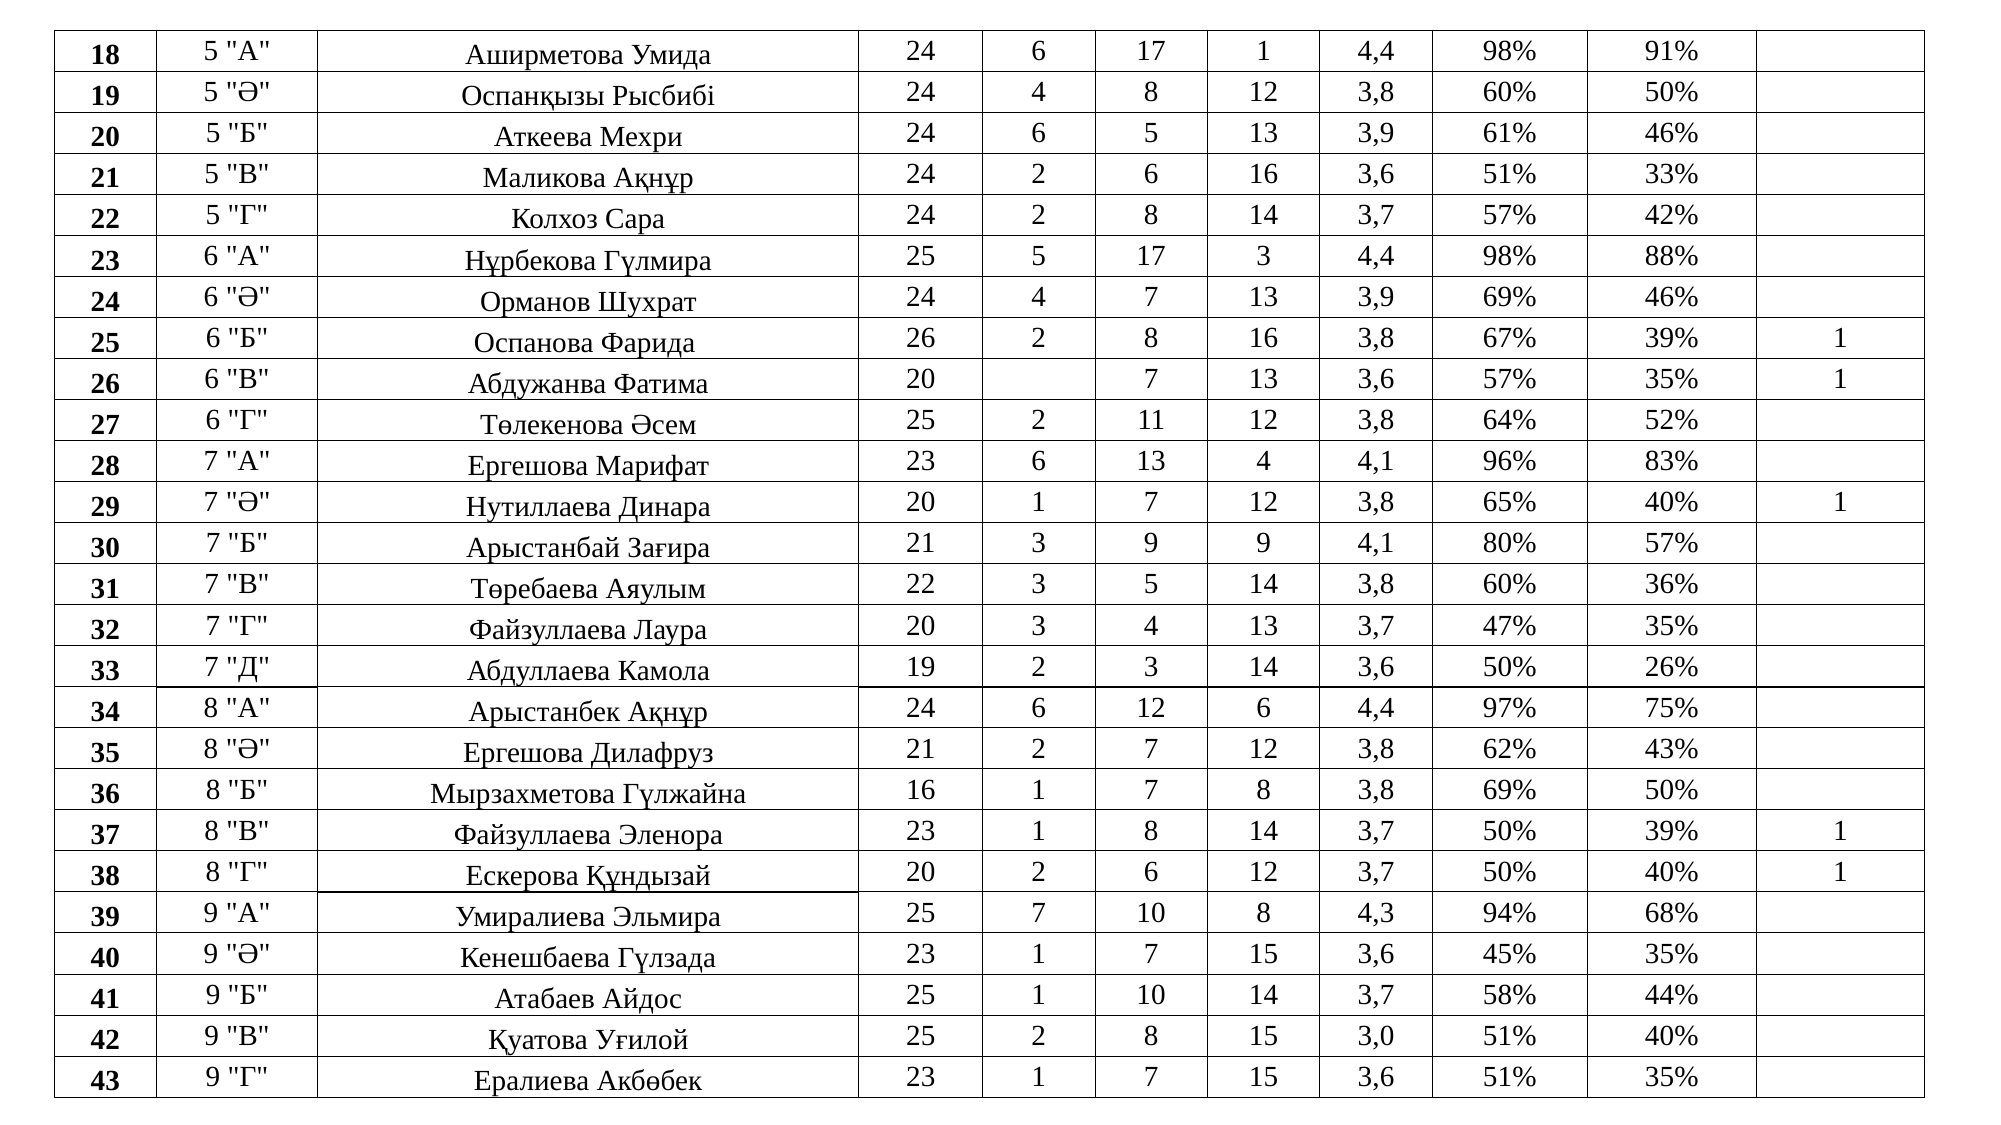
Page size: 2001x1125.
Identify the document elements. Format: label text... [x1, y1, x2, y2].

table_cell 10 [1096, 892, 1207, 932]
table_cell 19 [55, 72, 156, 112]
table_cell 69% [1433, 277, 1587, 317]
table_cell 39% [1588, 318, 1756, 358]
table_header 1 [1208, 31, 1319, 71]
table_cell 62% [1433, 728, 1587, 768]
table_cell Орманов Шухрат [318, 277, 858, 317]
table_cell 29 [55, 482, 156, 522]
table_cell 24 [859, 277, 982, 317]
table_cell 3 [983, 605, 1095, 645]
table_cell Ескерова Құндызай [318, 851, 858, 891]
table_cell 13 [1208, 359, 1319, 399]
table_cell 61% [1433, 113, 1587, 153]
table_cell 37 [55, 810, 156, 850]
table_cell 12 [1208, 851, 1319, 891]
table_cell [1757, 154, 1924, 194]
table_header 18 [55, 31, 156, 71]
table_cell 12 [1208, 72, 1319, 112]
table_cell 9 [1096, 523, 1207, 563]
table_cell [1757, 72, 1924, 112]
table_cell 8 [1096, 318, 1207, 358]
table_cell 4,4 [1320, 236, 1432, 276]
table_cell 5 [1096, 113, 1207, 153]
table_cell 3,8 [1320, 482, 1432, 522]
table_cell 5 "В" [157, 154, 317, 194]
table_cell [1757, 400, 1924, 440]
table_cell 2 [983, 1016, 1095, 1056]
table_cell Арыстанбай Зағира [318, 523, 858, 563]
table_cell 6 [1096, 851, 1207, 891]
table_cell Кенешбаева Гүлзада [318, 933, 858, 974]
table_cell 9 [1208, 523, 1319, 563]
table_cell 7 [1096, 277, 1207, 317]
table_cell 25 [55, 318, 156, 358]
table_cell 24 [859, 113, 982, 153]
table_cell 6 "А" [157, 236, 317, 276]
table_cell 22 [859, 564, 982, 604]
table_cell 26 [859, 318, 982, 358]
table_cell 3 [983, 523, 1095, 563]
table_cell 65% [1433, 482, 1587, 522]
table_cell 13 [1208, 605, 1319, 645]
table_cell 4,1 [1320, 441, 1432, 481]
table_cell 43% [1588, 728, 1756, 768]
table_cell Нутиллаева Динара [318, 482, 858, 522]
table_cell 9 "В" [157, 1016, 317, 1056]
table_cell 2 [983, 195, 1095, 235]
table_cell 2 [983, 728, 1095, 768]
table_cell 52% [1588, 400, 1756, 440]
table_cell 7 [1096, 769, 1207, 809]
table_cell 3,7 [1320, 605, 1432, 645]
table_cell 3,6 [1320, 154, 1432, 194]
table_cell 3 [1096, 646, 1207, 686]
table_cell Арыстанбек Ақнұр [318, 687, 858, 727]
table_cell 6 "Ә" [157, 277, 317, 317]
table_cell 17 [1096, 236, 1207, 276]
table_cell Мырзахметова Гүлжайна [318, 769, 858, 809]
table_cell 7 "В" [157, 564, 317, 604]
table_header 6 [983, 31, 1095, 71]
table_cell 3,6 [1320, 933, 1432, 974]
table_cell 8 "А" [157, 688, 317, 727]
table_cell 42% [1588, 195, 1756, 235]
table_cell 2 [983, 318, 1095, 358]
table_cell 6 "Б" [157, 318, 317, 358]
table_cell 20 [859, 482, 982, 522]
table_cell 2 [983, 400, 1095, 440]
table_cell 9 "Ә" [157, 933, 317, 974]
table_cell 60% [1433, 72, 1587, 112]
table_cell 1 [983, 810, 1095, 850]
table_cell [1757, 688, 1924, 727]
table_cell [983, 359, 1095, 399]
table_cell 27 [55, 400, 156, 440]
table_cell 24 [859, 72, 982, 112]
table_cell 68% [1588, 892, 1756, 932]
table_cell 10 [1096, 975, 1207, 1015]
table_cell 36% [1588, 564, 1756, 604]
table_cell Аткеева Мехри [318, 113, 858, 153]
table_cell 3,8 [1320, 564, 1432, 604]
table_cell Ералиева Акбөбек [318, 1057, 858, 1097]
table_cell 94% [1433, 892, 1587, 932]
table_cell 7 [1096, 728, 1207, 768]
table_cell Абдужанва Фатима [318, 359, 858, 399]
table_header 5 "А" [157, 31, 317, 71]
table_cell 35% [1588, 605, 1756, 645]
table_cell 40 [55, 933, 156, 974]
table_header 98% [1433, 31, 1587, 71]
table_cell Оспанова Фарида [318, 318, 858, 358]
table_cell 5 "Г" [157, 195, 317, 235]
table_cell 6 "В" [157, 359, 317, 399]
table_header 17 [1096, 31, 1207, 71]
table_cell 69% [1433, 769, 1587, 809]
table_cell 25 [859, 975, 982, 1015]
table_cell 51% [1433, 1016, 1587, 1056]
table_cell 23 [859, 441, 982, 481]
table_cell 5 [1096, 564, 1207, 604]
table_cell 3,9 [1320, 113, 1432, 153]
table_cell 50% [1433, 810, 1587, 850]
table_cell 9 "А" [157, 892, 317, 932]
table_cell 97% [1433, 688, 1587, 727]
table_cell 40% [1588, 851, 1756, 891]
table_cell Қуатова Уғилой [318, 1016, 858, 1056]
table_cell 45% [1433, 933, 1587, 974]
table_cell 3,8 [1320, 72, 1432, 112]
table_header 4,4 [1320, 31, 1432, 71]
table_cell 21 [859, 523, 982, 563]
table_cell 3,8 [1320, 728, 1432, 768]
table_cell 1 [983, 933, 1095, 974]
table_cell 3,8 [1320, 400, 1432, 440]
table_cell 8 [1096, 72, 1207, 112]
table_cell 4,1 [1320, 523, 1432, 563]
table_cell 60% [1433, 564, 1587, 604]
table_cell 35 [55, 728, 156, 768]
table_cell 5 [983, 236, 1095, 276]
table_cell [1757, 113, 1924, 153]
table_cell 13 [1208, 113, 1319, 153]
table_cell 3,9 [1320, 277, 1432, 317]
table_cell 21 [859, 728, 982, 768]
table_header 24 [859, 31, 982, 71]
table_cell 57% [1433, 195, 1587, 235]
table_cell 51% [1433, 154, 1587, 194]
table_cell 24 [55, 277, 156, 317]
table_cell 23 [859, 1057, 982, 1097]
table_cell 40% [1588, 1016, 1756, 1056]
table_cell [1757, 236, 1924, 276]
table_cell 51% [1433, 1057, 1587, 1097]
table_cell 1 [1757, 318, 1924, 358]
table_cell 20 [859, 605, 982, 645]
table_cell 4,4 [1320, 688, 1432, 727]
table_cell 25 [859, 236, 982, 276]
table_cell Ергешова Марифат [318, 441, 858, 481]
table_header 91% [1588, 31, 1756, 71]
table_cell 96% [1433, 441, 1587, 481]
table_cell 7 "Г" [157, 605, 317, 645]
table_cell 23 [859, 933, 982, 974]
table_cell 46% [1588, 277, 1756, 317]
table_cell 25 [859, 1016, 982, 1056]
table_cell 30 [55, 523, 156, 563]
table_cell 20 [55, 113, 156, 153]
table_cell 8 [1096, 195, 1207, 235]
table_cell 12 [1208, 400, 1319, 440]
table_cell [1757, 195, 1924, 235]
table_cell 98% [1433, 236, 1587, 276]
table_cell 1 [1757, 851, 1924, 891]
table_cell 15 [1208, 1057, 1319, 1097]
table_cell 1 [983, 975, 1095, 1015]
table_cell 50% [1433, 851, 1587, 891]
table_cell 44% [1588, 975, 1756, 1015]
table_cell 39 [55, 892, 156, 932]
table_cell [1757, 975, 1924, 1015]
table_cell 33% [1588, 154, 1756, 194]
table_cell 67% [1433, 318, 1587, 358]
table_cell 34 [55, 687, 156, 727]
table_cell [1757, 1016, 1924, 1056]
table_cell 3,0 [1320, 1016, 1432, 1056]
table_cell 1 [1757, 482, 1924, 522]
table_cell Файзуллаева Эленора [318, 810, 858, 850]
table_cell Файзуллаева Лаура [318, 605, 858, 645]
table_cell 1 [983, 1057, 1095, 1097]
table_cell 7 "А" [157, 441, 317, 481]
table_cell [1757, 523, 1924, 563]
table_cell 11 [1096, 400, 1207, 440]
table_cell 38 [55, 851, 156, 891]
table_cell 8 "Б" [157, 769, 317, 809]
table_cell 6 [983, 441, 1095, 481]
table_cell Умиралиева Эльмира [318, 893, 858, 932]
table_cell 4 [983, 277, 1095, 317]
table_cell 7 "Д" [157, 646, 317, 686]
table_cell 8 "Ә" [157, 728, 317, 768]
table_cell 6 [983, 113, 1095, 153]
table_cell 58% [1433, 975, 1587, 1015]
table_cell 16 [859, 769, 982, 809]
table_cell 8 [1096, 1016, 1207, 1056]
table_cell 3 [1208, 236, 1319, 276]
table_cell 6 [1096, 154, 1207, 194]
table_cell 4 [1208, 441, 1319, 481]
table_cell 2 [983, 851, 1095, 891]
table_cell Ергешова Дилафруз [318, 728, 858, 768]
table_cell 7 [1096, 482, 1207, 522]
table_cell 3,7 [1320, 810, 1432, 850]
table_cell 6 [1208, 688, 1319, 727]
table_cell [1757, 1057, 1924, 1097]
table_cell 6 [983, 688, 1095, 727]
table_cell 8 "В" [157, 810, 317, 850]
table_cell 2 [983, 646, 1095, 686]
table_cell 3,6 [1320, 1057, 1432, 1097]
table_cell Атабаев Айдос [318, 975, 858, 1015]
table_cell 80% [1433, 523, 1587, 563]
table_cell 15 [1208, 933, 1319, 974]
table_cell 8 [1096, 810, 1207, 850]
table_header [1757, 31, 1924, 71]
table_cell 7 [1096, 359, 1207, 399]
table_cell 88% [1588, 236, 1756, 276]
table_cell 9 "Б" [157, 975, 317, 1015]
table_cell 35% [1588, 933, 1756, 974]
table_cell 8 "Г" [157, 851, 317, 891]
table_cell 50% [1588, 72, 1756, 112]
table_cell 20 [859, 359, 982, 399]
table_cell 26 [55, 359, 156, 399]
table_cell 15 [1208, 1016, 1319, 1056]
table_cell Колхоз Сара [318, 195, 858, 235]
table_cell 25 [859, 400, 982, 440]
table_cell 35% [1588, 359, 1756, 399]
table_cell 14 [1208, 975, 1319, 1015]
table_cell 83% [1588, 441, 1756, 481]
table_cell Абдуллаева Камола [318, 646, 858, 686]
table_cell 14 [1208, 646, 1319, 686]
table_cell 24 [859, 154, 982, 194]
table_cell 19 [859, 646, 982, 686]
table_cell 64% [1433, 400, 1587, 440]
table_cell 23 [859, 810, 982, 850]
table_cell 39% [1588, 810, 1756, 850]
table_cell 35% [1588, 1057, 1756, 1097]
table_cell 33 [55, 646, 156, 686]
table_cell [1757, 728, 1924, 768]
table_cell 3,8 [1320, 318, 1432, 358]
table_cell 3,6 [1320, 646, 1432, 686]
table_cell 3,8 [1320, 769, 1432, 809]
table_cell 41 [55, 975, 156, 1015]
table_cell 5 "Ә" [157, 72, 317, 112]
table_cell 46% [1588, 113, 1756, 153]
table_cell 28 [55, 441, 156, 481]
table_cell 16 [1208, 318, 1319, 358]
table_cell 6 "Г" [157, 400, 317, 440]
table_cell 3,7 [1320, 975, 1432, 1015]
table_cell [1757, 933, 1924, 974]
table_cell 7 [983, 892, 1095, 932]
table_cell 50% [1433, 646, 1587, 686]
table_cell 75% [1588, 688, 1756, 727]
table_cell 4 [983, 72, 1095, 112]
table_cell 36 [55, 769, 156, 809]
table_cell 50% [1588, 769, 1756, 809]
table_cell 42 [55, 1016, 156, 1056]
table_cell 12 [1208, 482, 1319, 522]
table_cell 32 [55, 605, 156, 645]
table_cell 7 [1096, 1057, 1207, 1097]
table_cell 14 [1208, 195, 1319, 235]
table_cell 3,7 [1320, 851, 1432, 891]
table_cell 1 [983, 482, 1095, 522]
table_cell 1 [1757, 810, 1924, 850]
table_cell 24 [859, 688, 982, 727]
table_cell 14 [1208, 564, 1319, 604]
table_cell 21 [55, 154, 156, 194]
table_cell [1757, 564, 1924, 604]
table_cell 16 [1208, 154, 1319, 194]
table_cell [1757, 646, 1924, 686]
table_cell 7 "Б" [157, 523, 317, 563]
table_cell [1757, 892, 1924, 932]
table_cell [1757, 277, 1924, 317]
table_cell Төребаева Аяулым [318, 564, 858, 604]
table_cell 57% [1433, 359, 1587, 399]
table_cell 12 [1208, 728, 1319, 768]
table_cell 13 [1096, 441, 1207, 481]
table_cell 1 [983, 769, 1095, 809]
table_header Аширметова Умида [318, 31, 858, 71]
table_cell 43 [55, 1057, 156, 1097]
table_cell 3 [983, 564, 1095, 604]
table_cell 9 "Г" [157, 1057, 317, 1097]
table_cell 8 [1208, 769, 1319, 809]
table_cell 8 [1208, 892, 1319, 932]
table_cell 57% [1588, 523, 1756, 563]
table_cell 47% [1433, 605, 1587, 645]
table_cell [1757, 605, 1924, 645]
table_cell 1 [1757, 359, 1924, 399]
table_cell 26% [1588, 646, 1756, 686]
table_cell 5 "Б" [157, 113, 317, 153]
table_cell [1757, 769, 1924, 809]
table_cell 40% [1588, 482, 1756, 522]
table_cell 20 [859, 851, 982, 891]
table_cell 24 [859, 195, 982, 235]
table_cell 13 [1208, 277, 1319, 317]
table_cell Нұрбекова Гүлмира [318, 236, 858, 276]
table_cell 2 [983, 154, 1095, 194]
table_cell 25 [859, 892, 982, 932]
table_cell Оспанқызы Рысбибі [318, 72, 858, 112]
table_cell Маликова Ақнұр [318, 154, 858, 194]
table_cell Төлекенова Әсем [318, 400, 858, 440]
table_cell 7 [1096, 933, 1207, 974]
table_cell 14 [1208, 810, 1319, 850]
table_cell 12 [1096, 688, 1207, 727]
table_cell [1757, 441, 1924, 481]
table_cell 3,7 [1320, 195, 1432, 235]
table_cell 4,3 [1320, 892, 1432, 932]
table_cell 22 [55, 195, 156, 235]
table_cell 7 "Ә" [157, 482, 317, 522]
table_cell 31 [55, 564, 156, 604]
table_cell 4 [1096, 605, 1207, 645]
table_cell 23 [55, 236, 156, 276]
table_cell 3,6 [1320, 359, 1432, 399]
